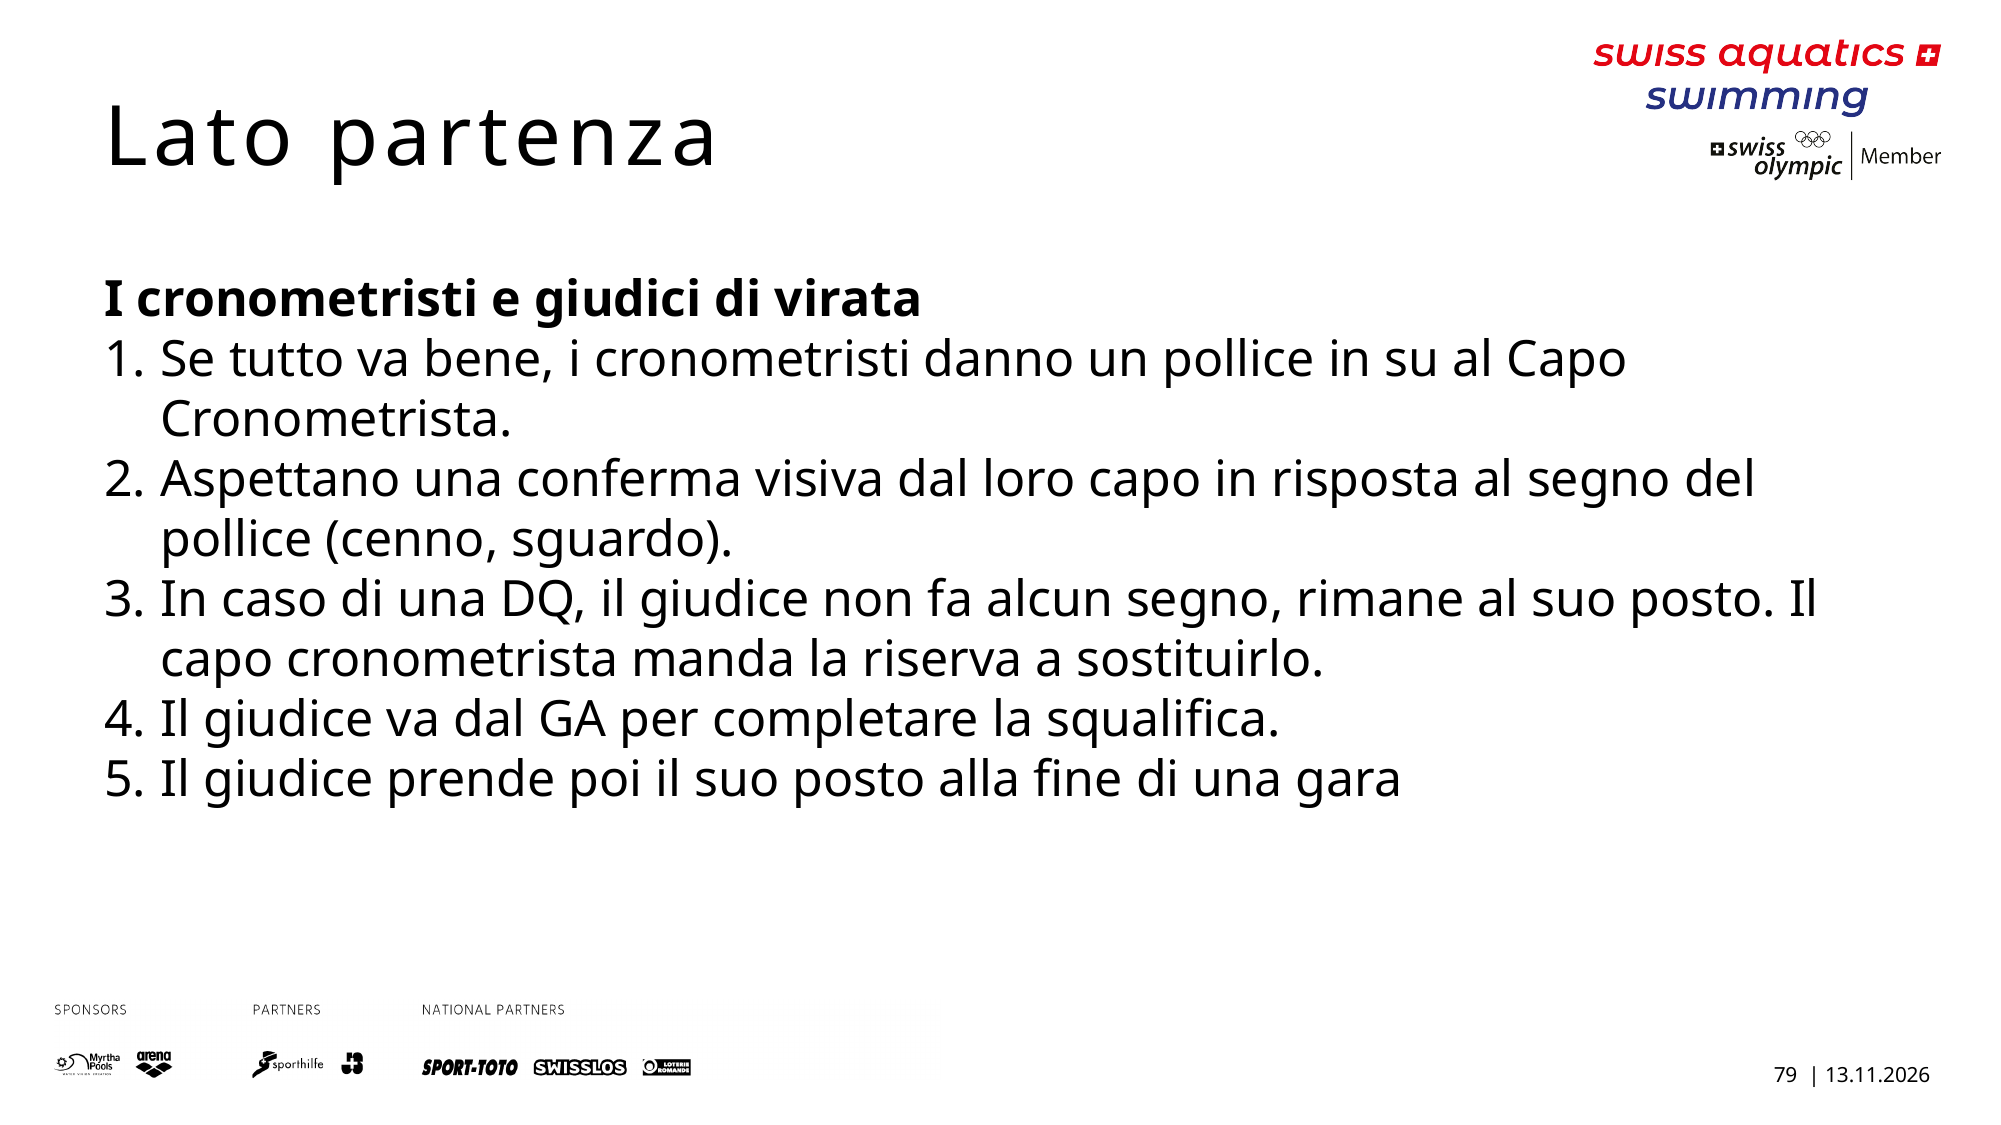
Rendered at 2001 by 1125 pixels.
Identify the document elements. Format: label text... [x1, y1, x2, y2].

picture [54, 999, 941, 1080]
picture [1589, 12, 1944, 250]
text_box I cronometristi e giudici di virata Se tutto va bene, i cronometristi danno un pollice in su al Capo Cronometrista. Aspettano una conferma visiva dal loro capo in risposta al segno del pollice (cenno, sguardo). In caso di una DQ, il giudice non fa alcun segno, rimane al suo posto. Il capo cronometrista manda la riserva a sostituirlo. Il giudice va dal GA per completare la squalifica. Il giudice prende poi il suo posto alla fine di una gara [89, 259, 1931, 989]
text_box Lato partenza [89, 75, 1618, 216]
